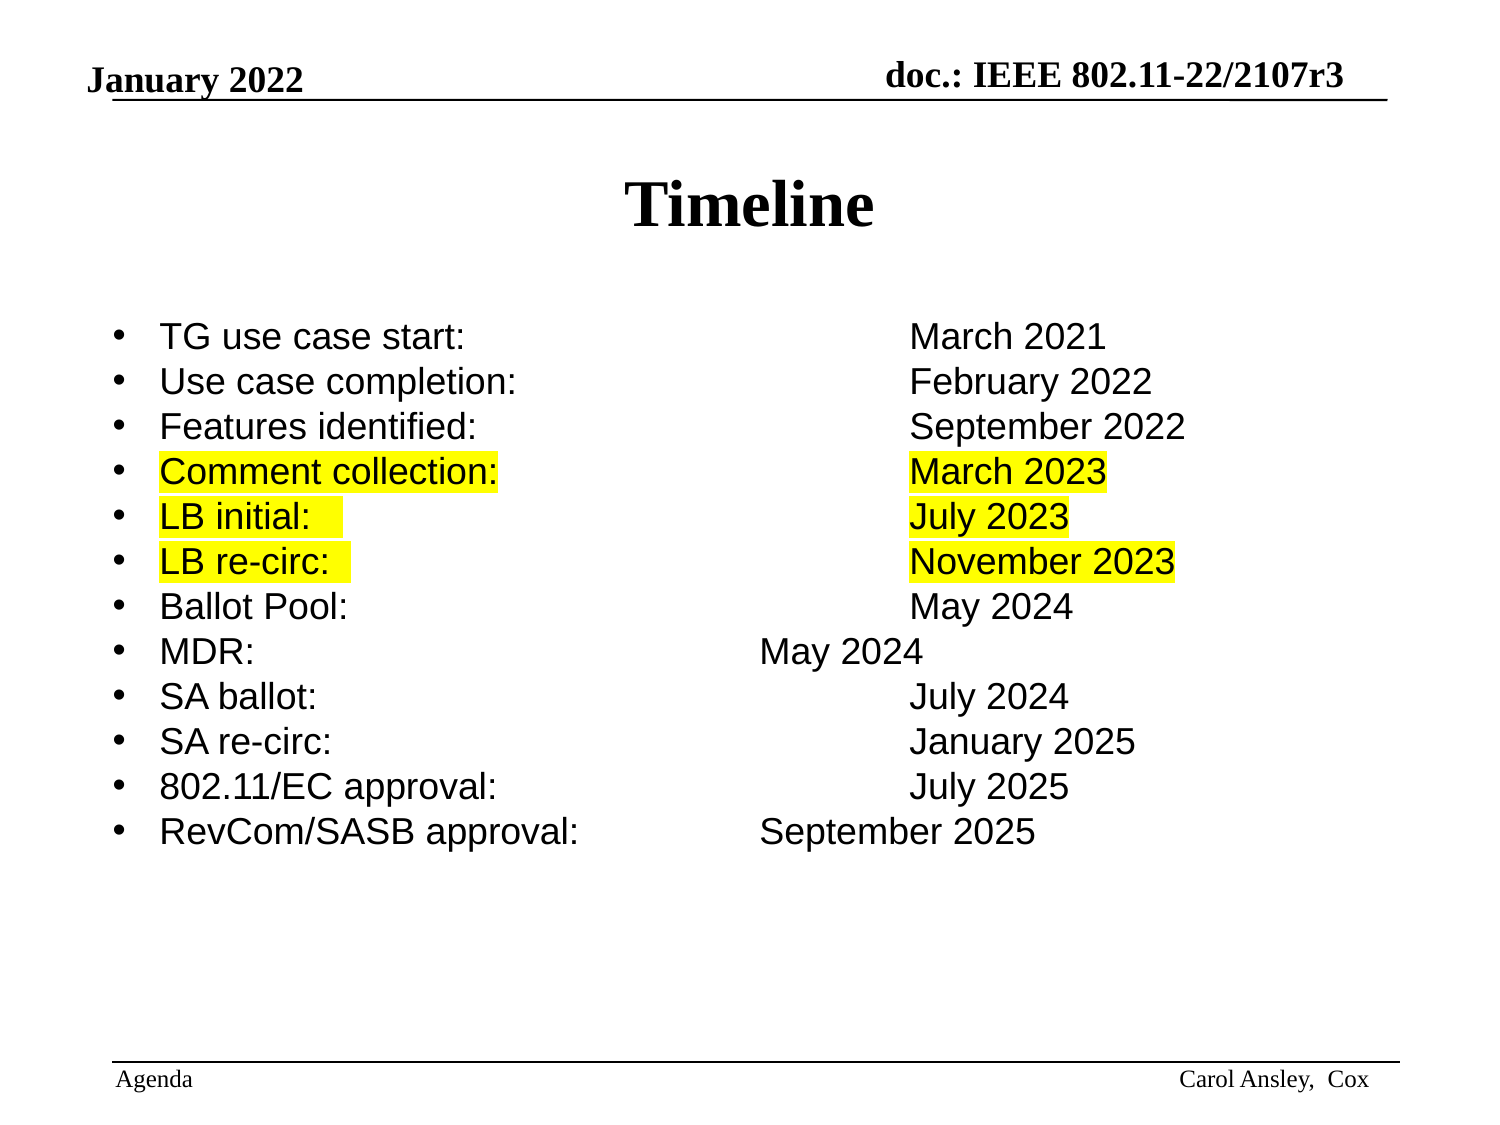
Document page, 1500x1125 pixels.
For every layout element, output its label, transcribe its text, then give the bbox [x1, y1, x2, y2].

title Timeline [111, 111, 1388, 286]
list TG use case start: March 2021 Use case completion: February 2022 Features identified: September 2022 Comment collection: March 2023 LB initial: July 2023 LB re-circ: November 2023 Ballot Pool: May 2024 MDR: May 2024 SA ballot: July 2024 SA re-circ: January 2025 802.11/EC approval: July 2025 RevCom/SASB approval: September 2025 [111, 286, 1388, 923]
